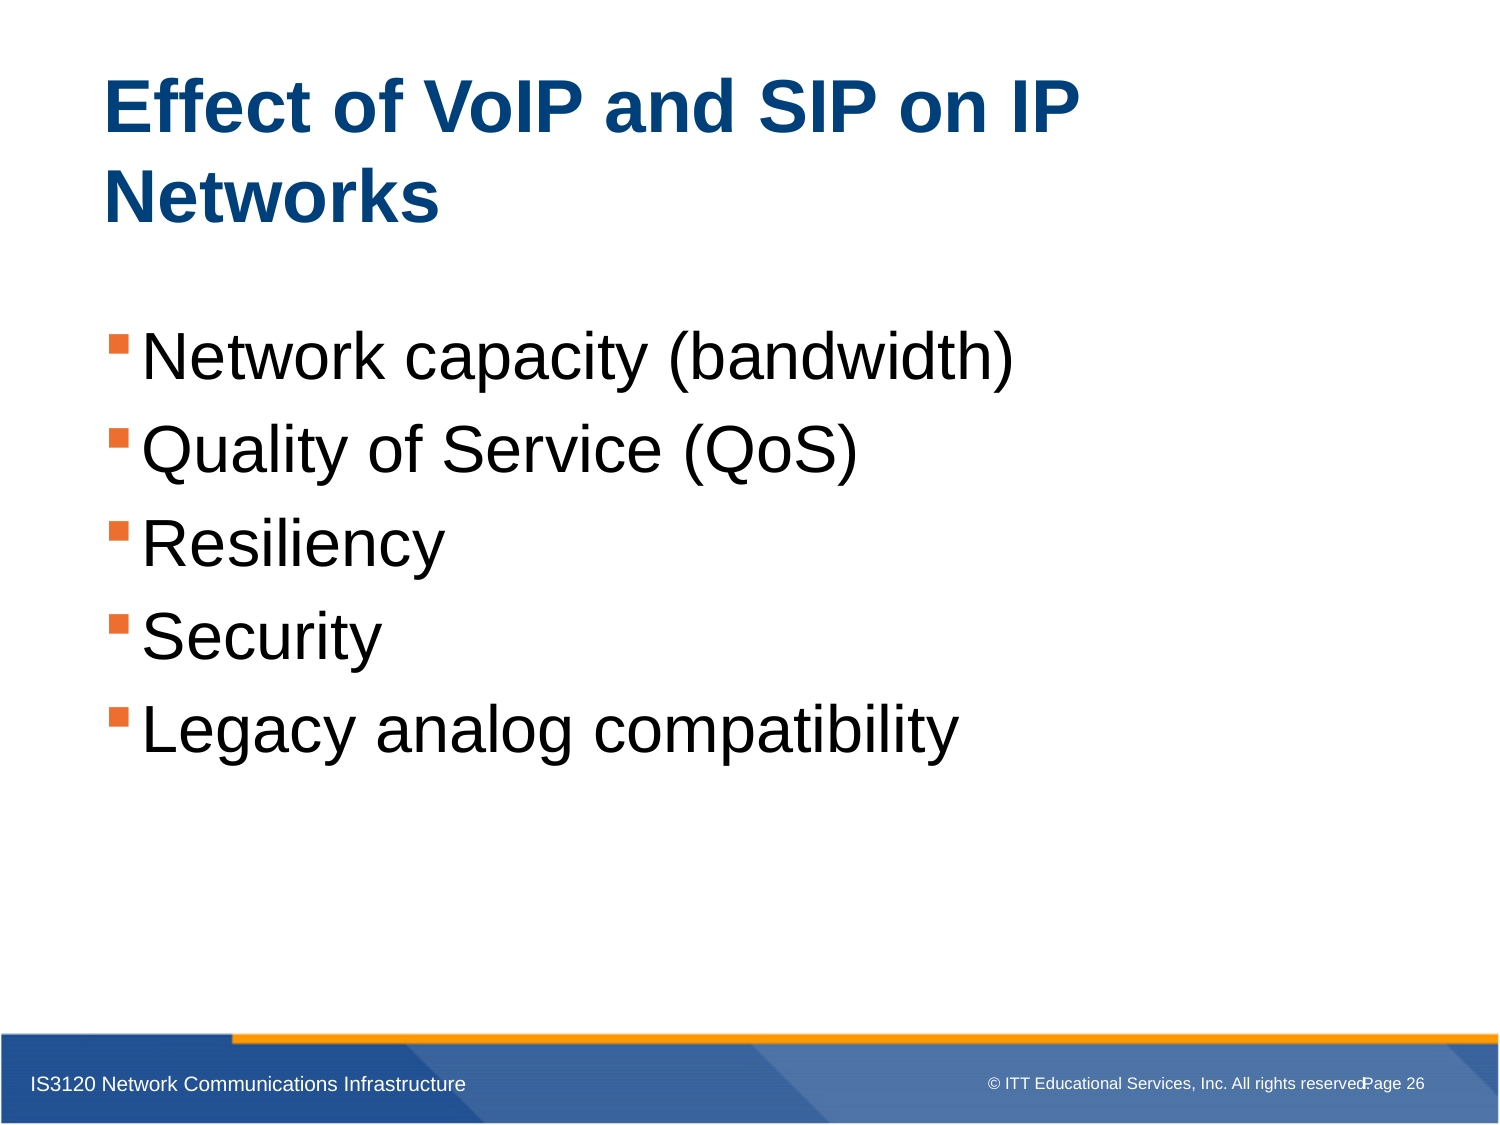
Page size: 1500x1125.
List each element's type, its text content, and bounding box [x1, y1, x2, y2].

list Network capacity (bandwidth) Quality of Service (QoS) Resiliency Security Legacy analog compatibility [88, 305, 1450, 1013]
title Effect of VoIP and SIP on IP Networks [88, 50, 1450, 129]
picture [0, 1032, 1500, 1125]
